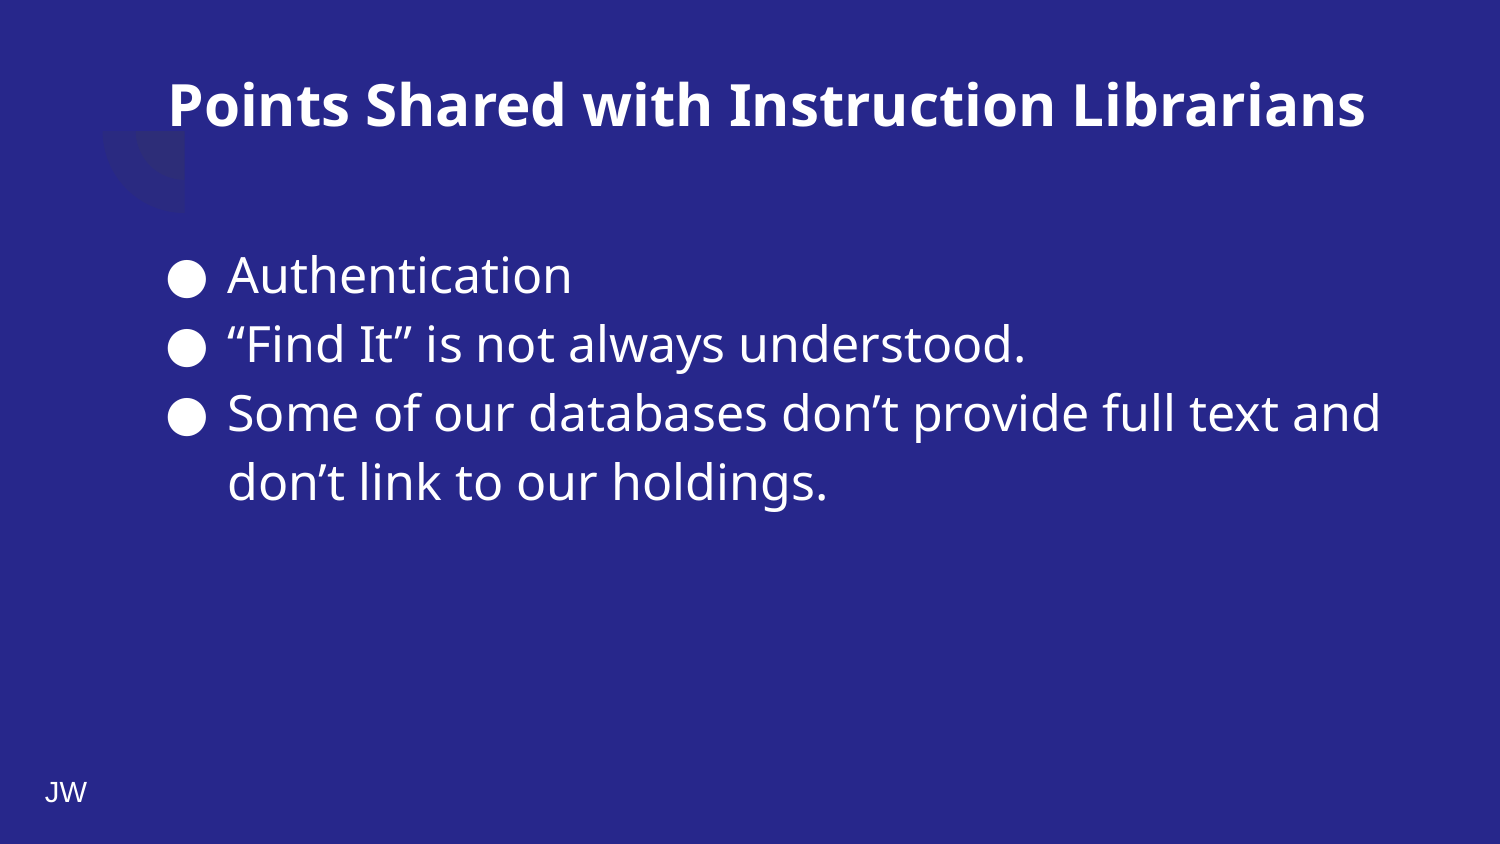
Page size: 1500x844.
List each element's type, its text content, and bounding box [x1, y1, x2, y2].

list Authentication “Find It” is not always understood. Some of our databases don’t provide full text and don’t link to our holdings. [137, 219, 1450, 560]
title Points Shared with Instruction Librarians [84, 53, 1450, 174]
text_box JW [29, 758, 130, 814]
